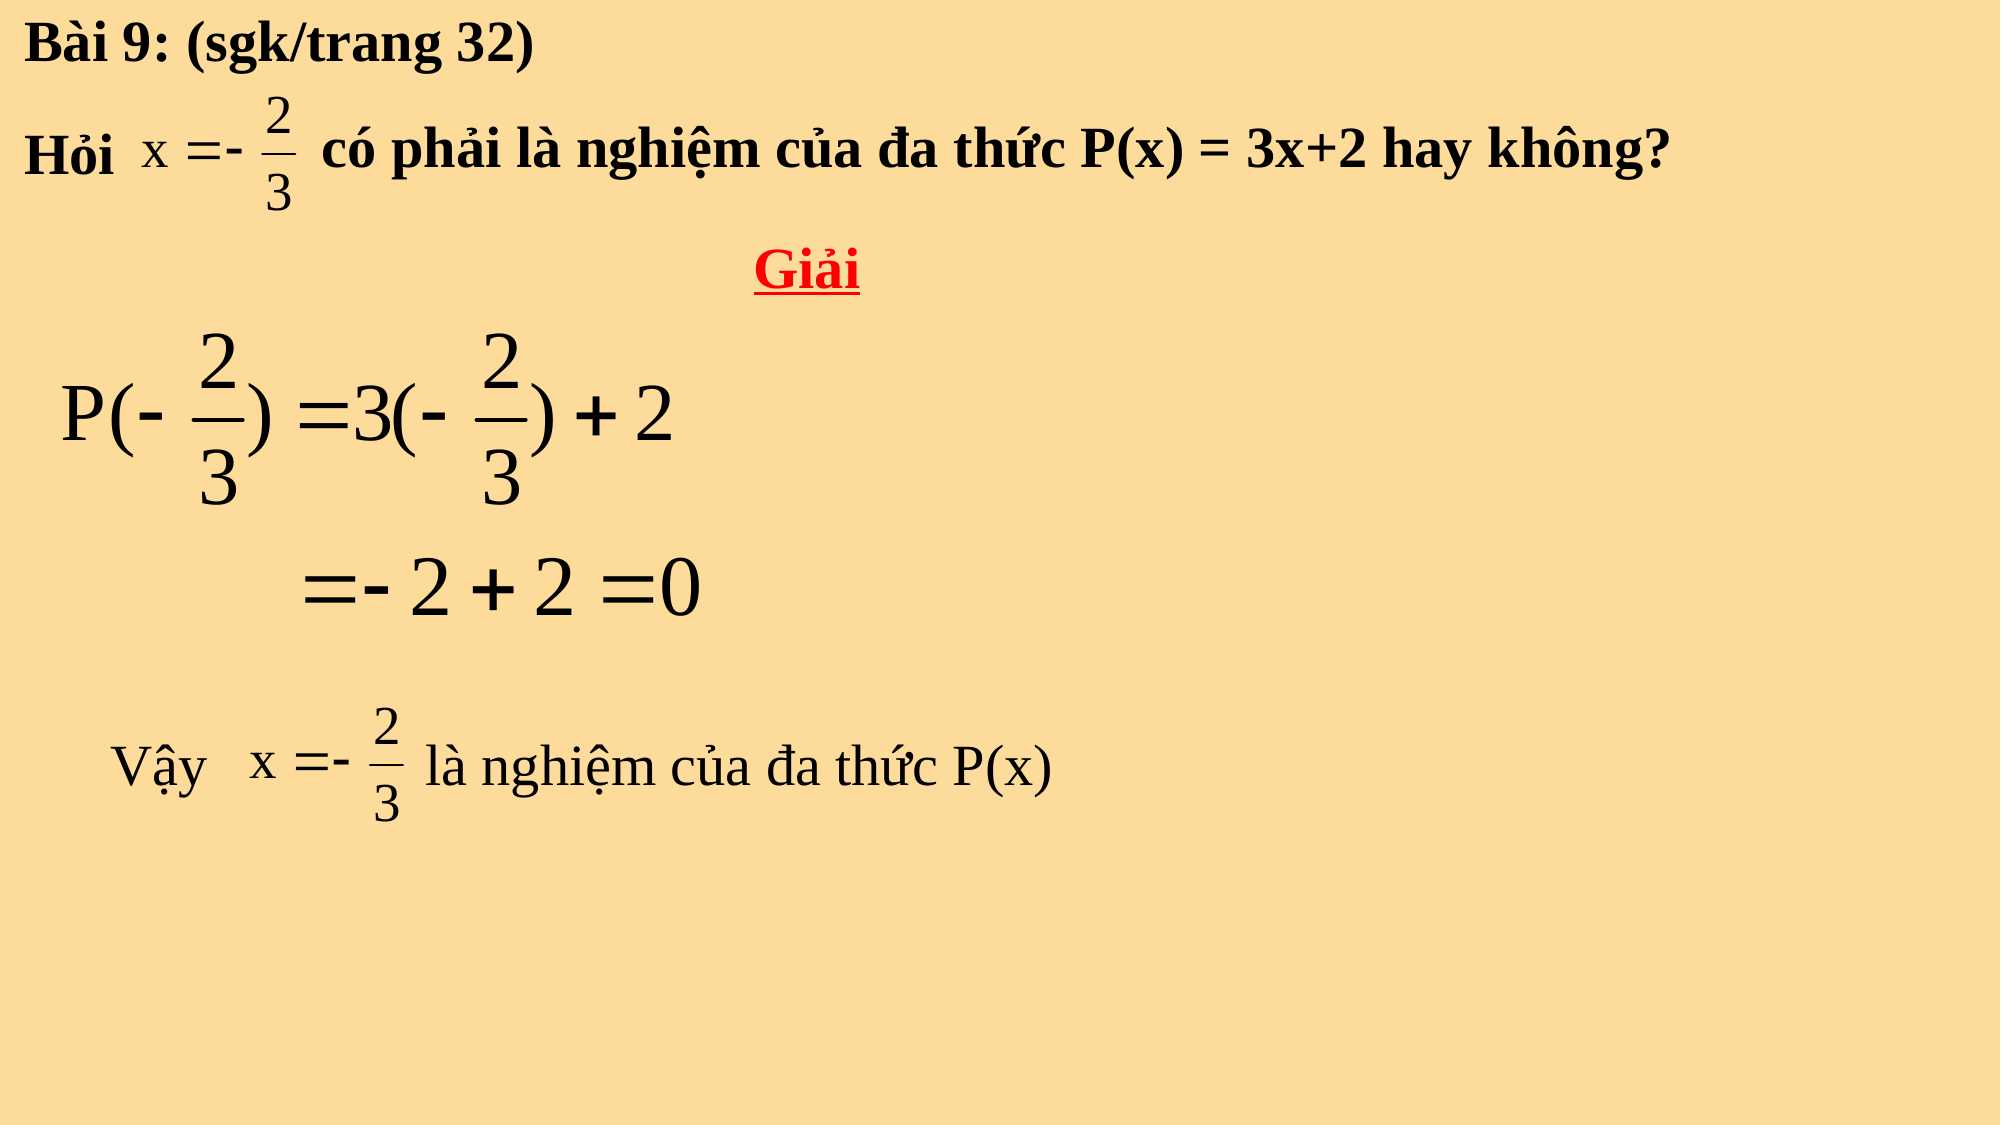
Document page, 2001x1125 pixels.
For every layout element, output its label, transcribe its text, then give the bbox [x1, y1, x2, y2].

text_box Bài 9: (sgk/trang 32) [9, 0, 646, 151]
text_box Hỏi [9, 109, 127, 194]
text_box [240, 691, 415, 834]
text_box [285, 541, 717, 635]
text_box Vậy là nghiệm của đa thức P(x) [419, 720, 1136, 805]
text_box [49, 310, 687, 523]
text_box Vậy là nghiệm của đa thức P(x) [95, 720, 234, 805]
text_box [133, 80, 307, 224]
text_box Giải [738, 222, 930, 308]
text_box có phải là nghiệm của đa thức P(x) = 3x+2 hay không? [311, 101, 1743, 187]
